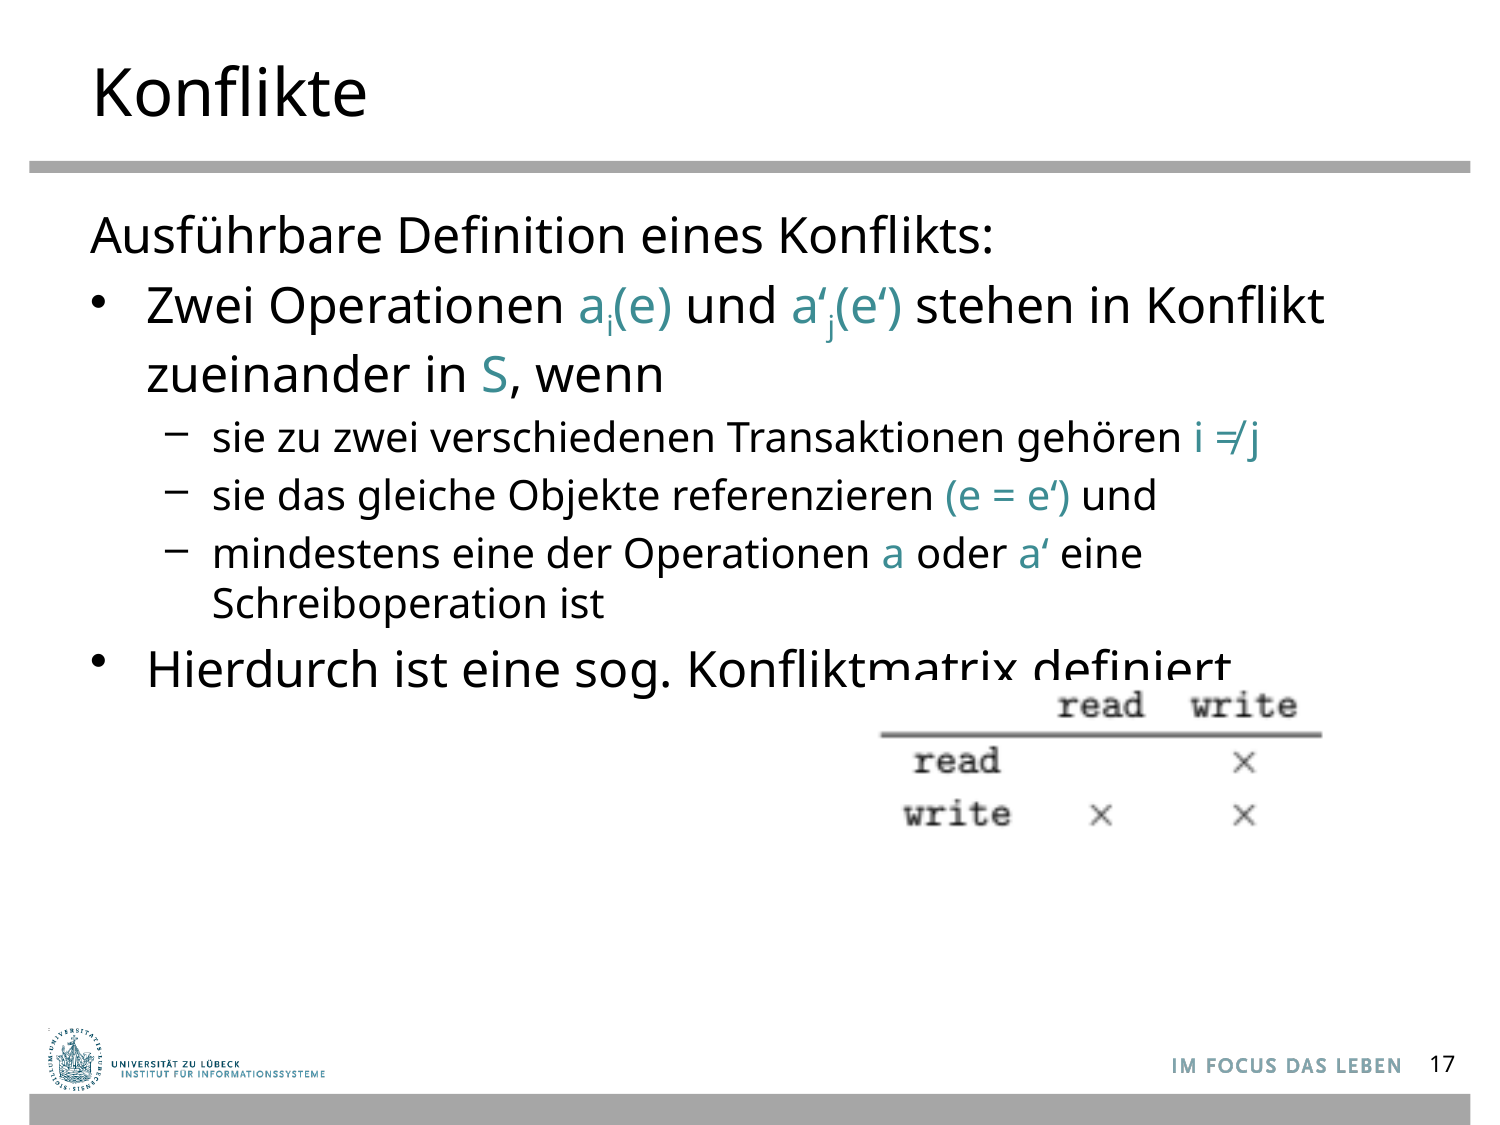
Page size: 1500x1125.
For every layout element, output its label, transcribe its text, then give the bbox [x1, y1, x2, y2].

title Konflikte [76, 42, 1427, 126]
slide_number 17 [1305, 1050, 1471, 1083]
picture [1173, 1058, 1305, 1073]
list Ausführbare Definition eines Konflikts: Zwei Operationen ai(e) und a‘j(e‘) stehen in Konflikt zueinander in S, wenn sie zu zwei verschiedenen Transaktionen gehören i ≠ j sie das gleiche Objekte referenzieren (e = e‘) und mindestens eine der Operationen a oder a‘ eine Schreiboperation ist Hierdurch ist eine sog. Konfliktmatrix definiert [75, 196, 1425, 1012]
picture [867, 680, 1334, 839]
